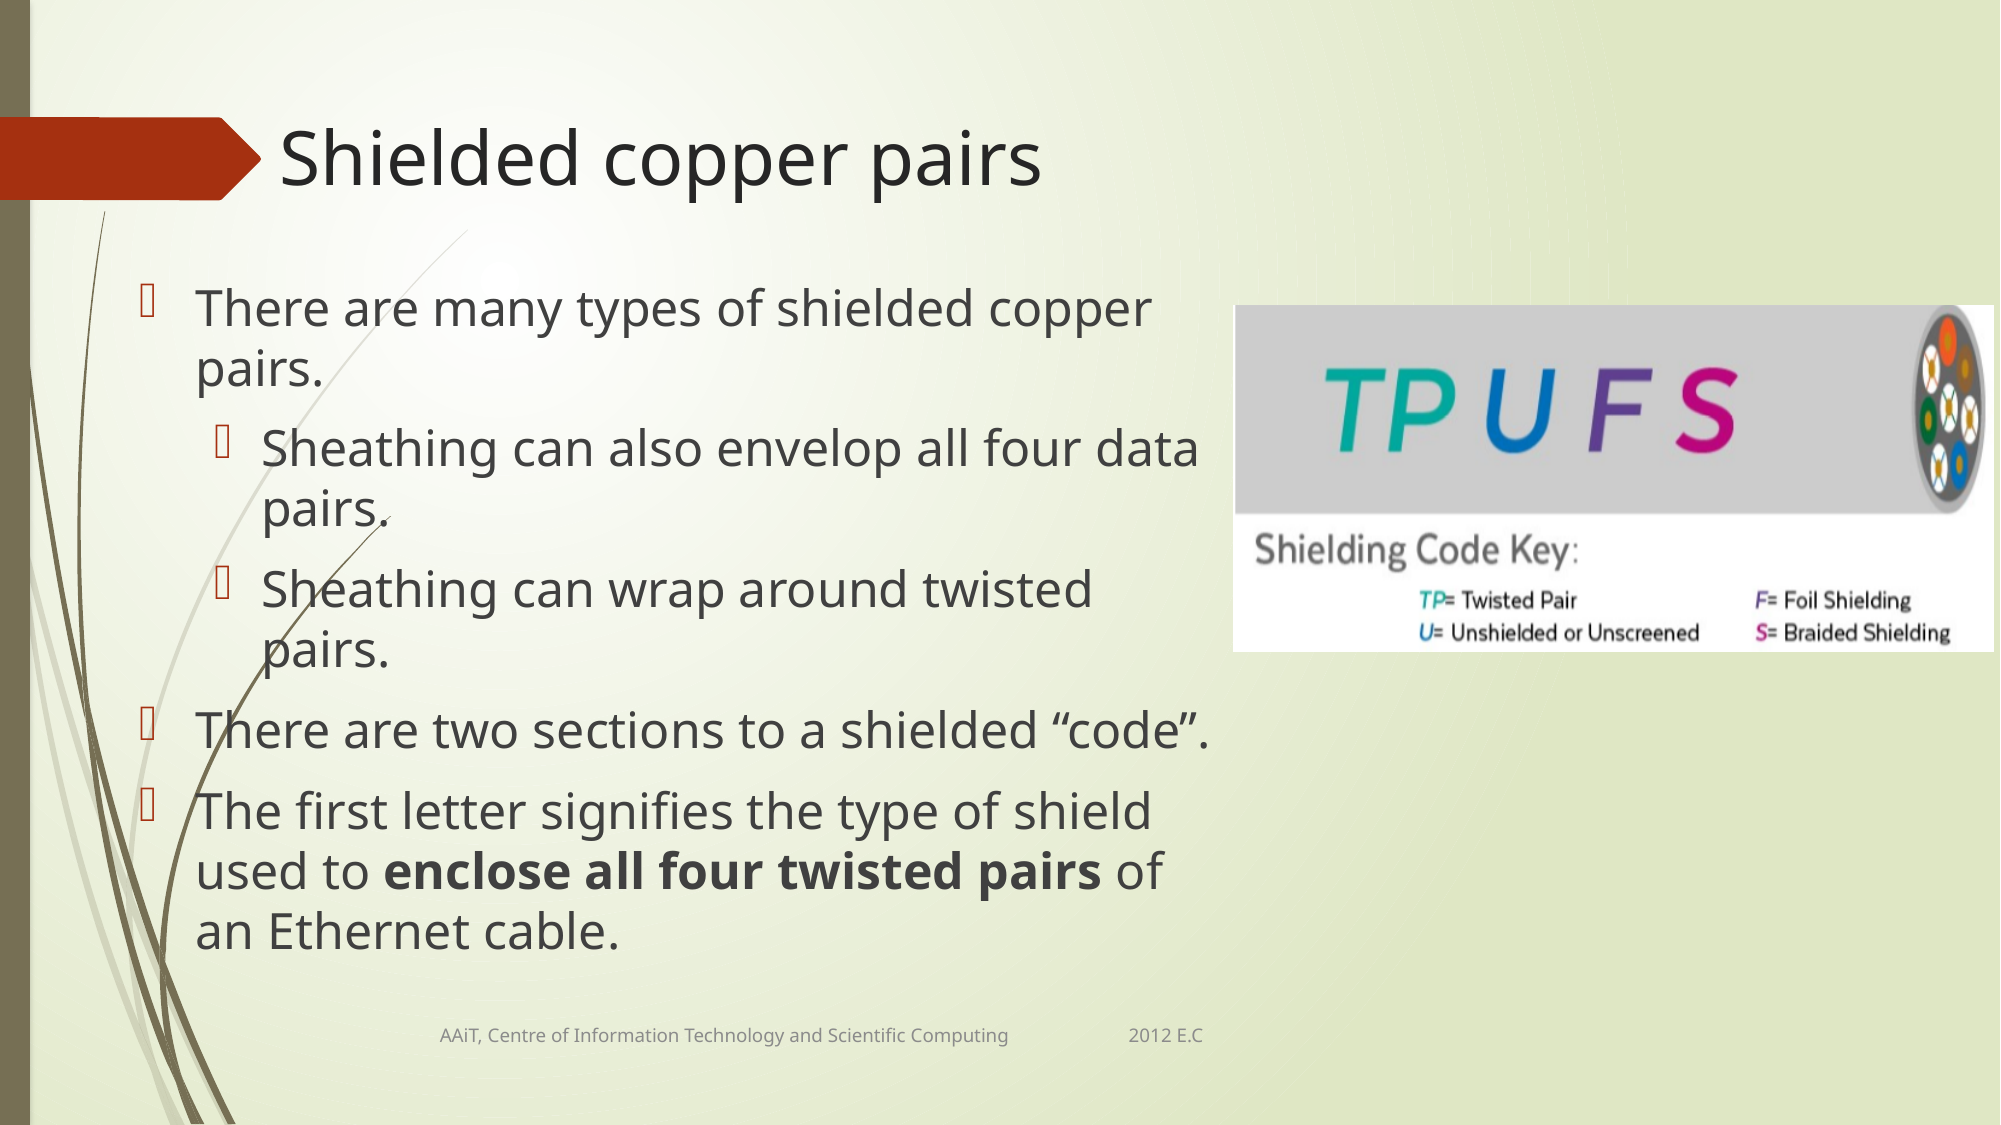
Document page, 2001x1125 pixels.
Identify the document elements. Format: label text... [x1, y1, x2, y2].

title Shielded copper pairs [264, 102, 1888, 305]
list There are many types of shielded copper pairs. Sheathing can also envelop all four data pairs. Sheathing can wrap around twisted pairs. There are two sections to a shielded “code”. The first letter signifies the type of shield used to enclose all four twisted pairs of an Ethernet cable. [124, 268, 1234, 1106]
picture [1232, 305, 1994, 652]
footer AAiT, Centre of Information Technology and Scientific Computing 2012 E.C [424, 1006, 1675, 1067]
